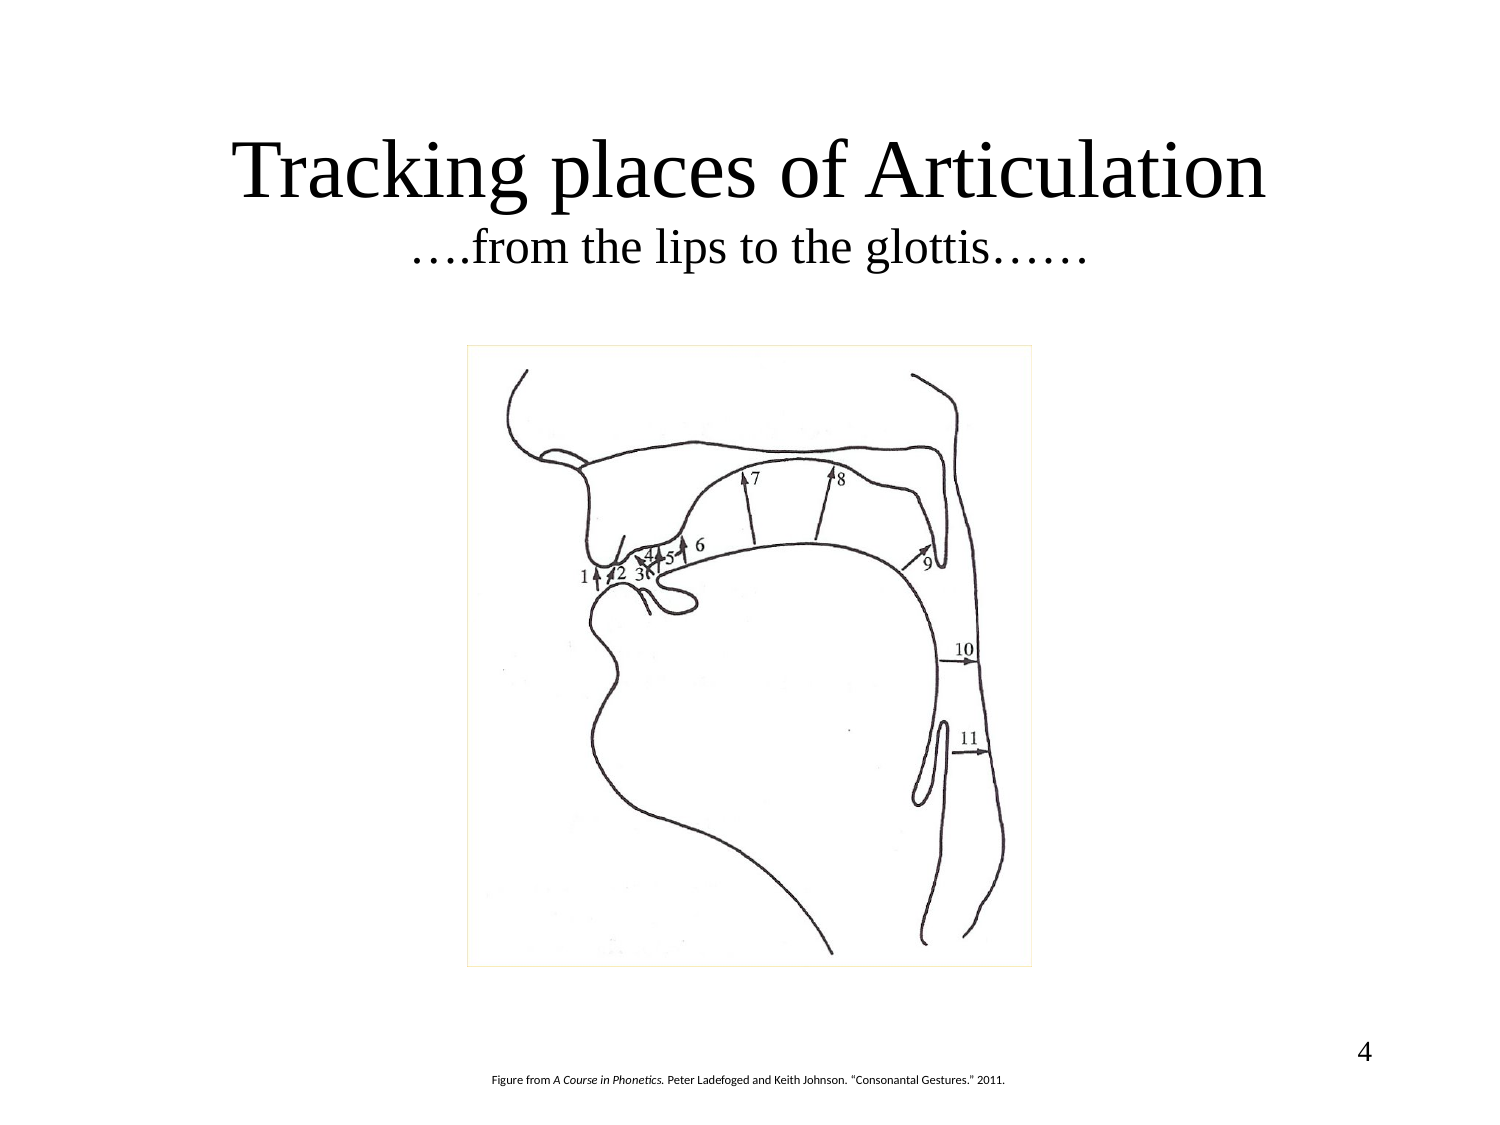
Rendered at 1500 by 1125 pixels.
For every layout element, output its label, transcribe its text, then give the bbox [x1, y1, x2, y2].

slide_number 4 [1074, 1024, 1388, 1101]
text_box Figure from A Course in Phonetics. Peter Ladefoged and Keith Johnson. “Consonantal Gestures.” 2011. [374, 1062, 1125, 1095]
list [467, 345, 1033, 968]
title Tracking places of Articulation ….from the lips to the glottis…… [112, 99, 1388, 288]
